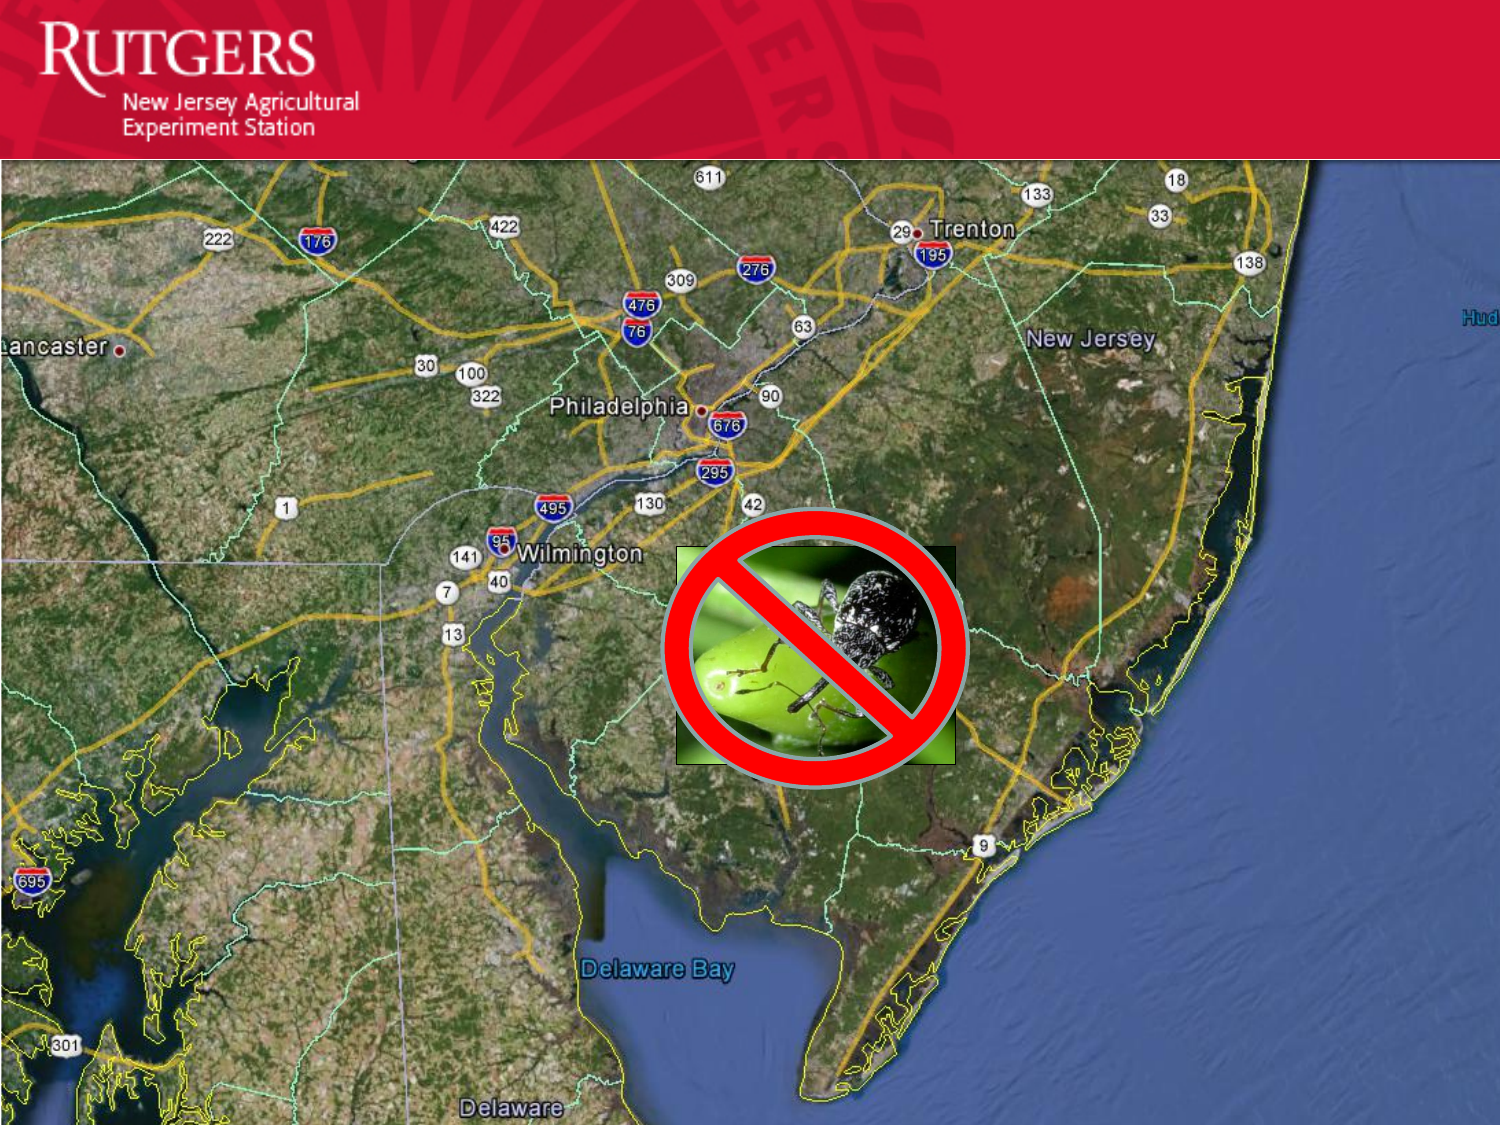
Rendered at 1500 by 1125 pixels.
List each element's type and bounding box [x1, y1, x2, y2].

picture [676, 546, 956, 765]
picture [0, 0, 1500, 159]
list [1, 160, 1500, 1125]
